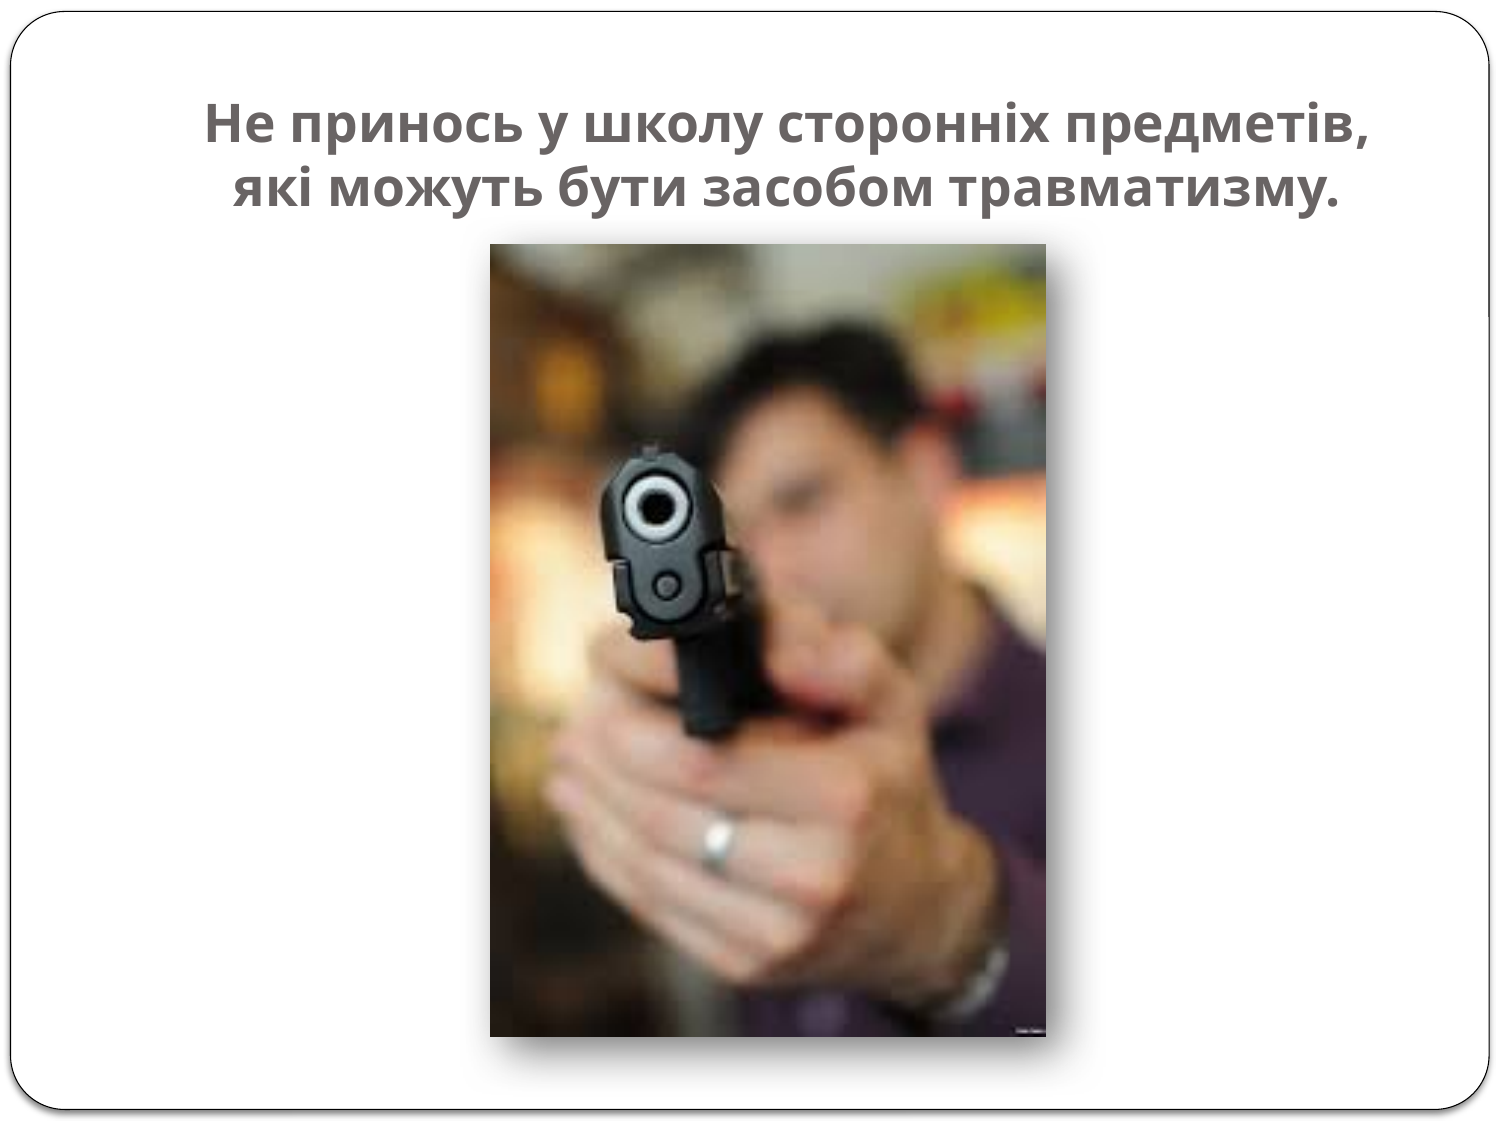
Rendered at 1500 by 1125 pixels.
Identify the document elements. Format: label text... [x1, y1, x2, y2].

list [489, 244, 1046, 1037]
title Не принось у школу сторонніх предметів, які можуть бути засобом травматизму. [150, 45, 1425, 233]
